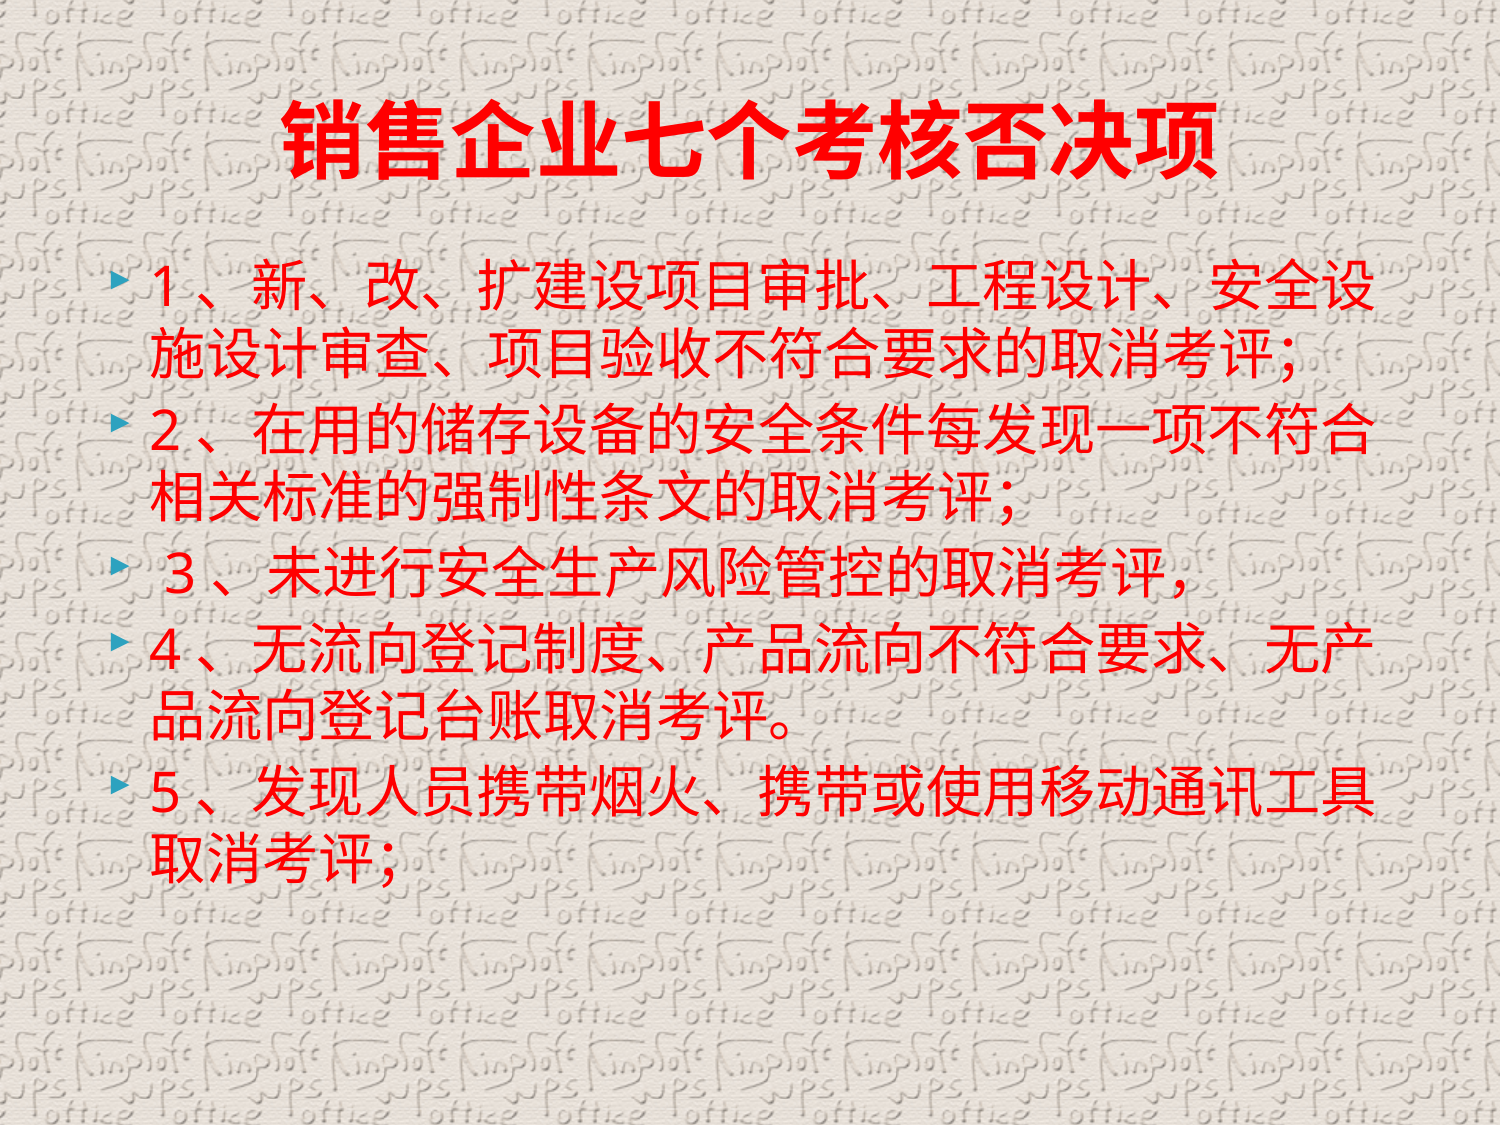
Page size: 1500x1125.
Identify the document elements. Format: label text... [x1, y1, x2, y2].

list 1、新、改、扩建设项目审批、工程设计、安全设施设计审查、项目验收不符合要求的取消考评； 2、在用的储存设备的安全条件每发现一项不符合相关标准的强制性条文的取消考评； 3、未进行安全生产风险管控的取消考评， 4、无流向登记制度、产品流向不符合要求、无产品流向登记台账取消考评。 5、发现人员携带烟火、携带或使用移动通讯工具取消考评； [75, 243, 1425, 986]
picture [0, 0, 1500, 1125]
title 销售企业七个考核否决项 [75, 45, 1425, 233]
